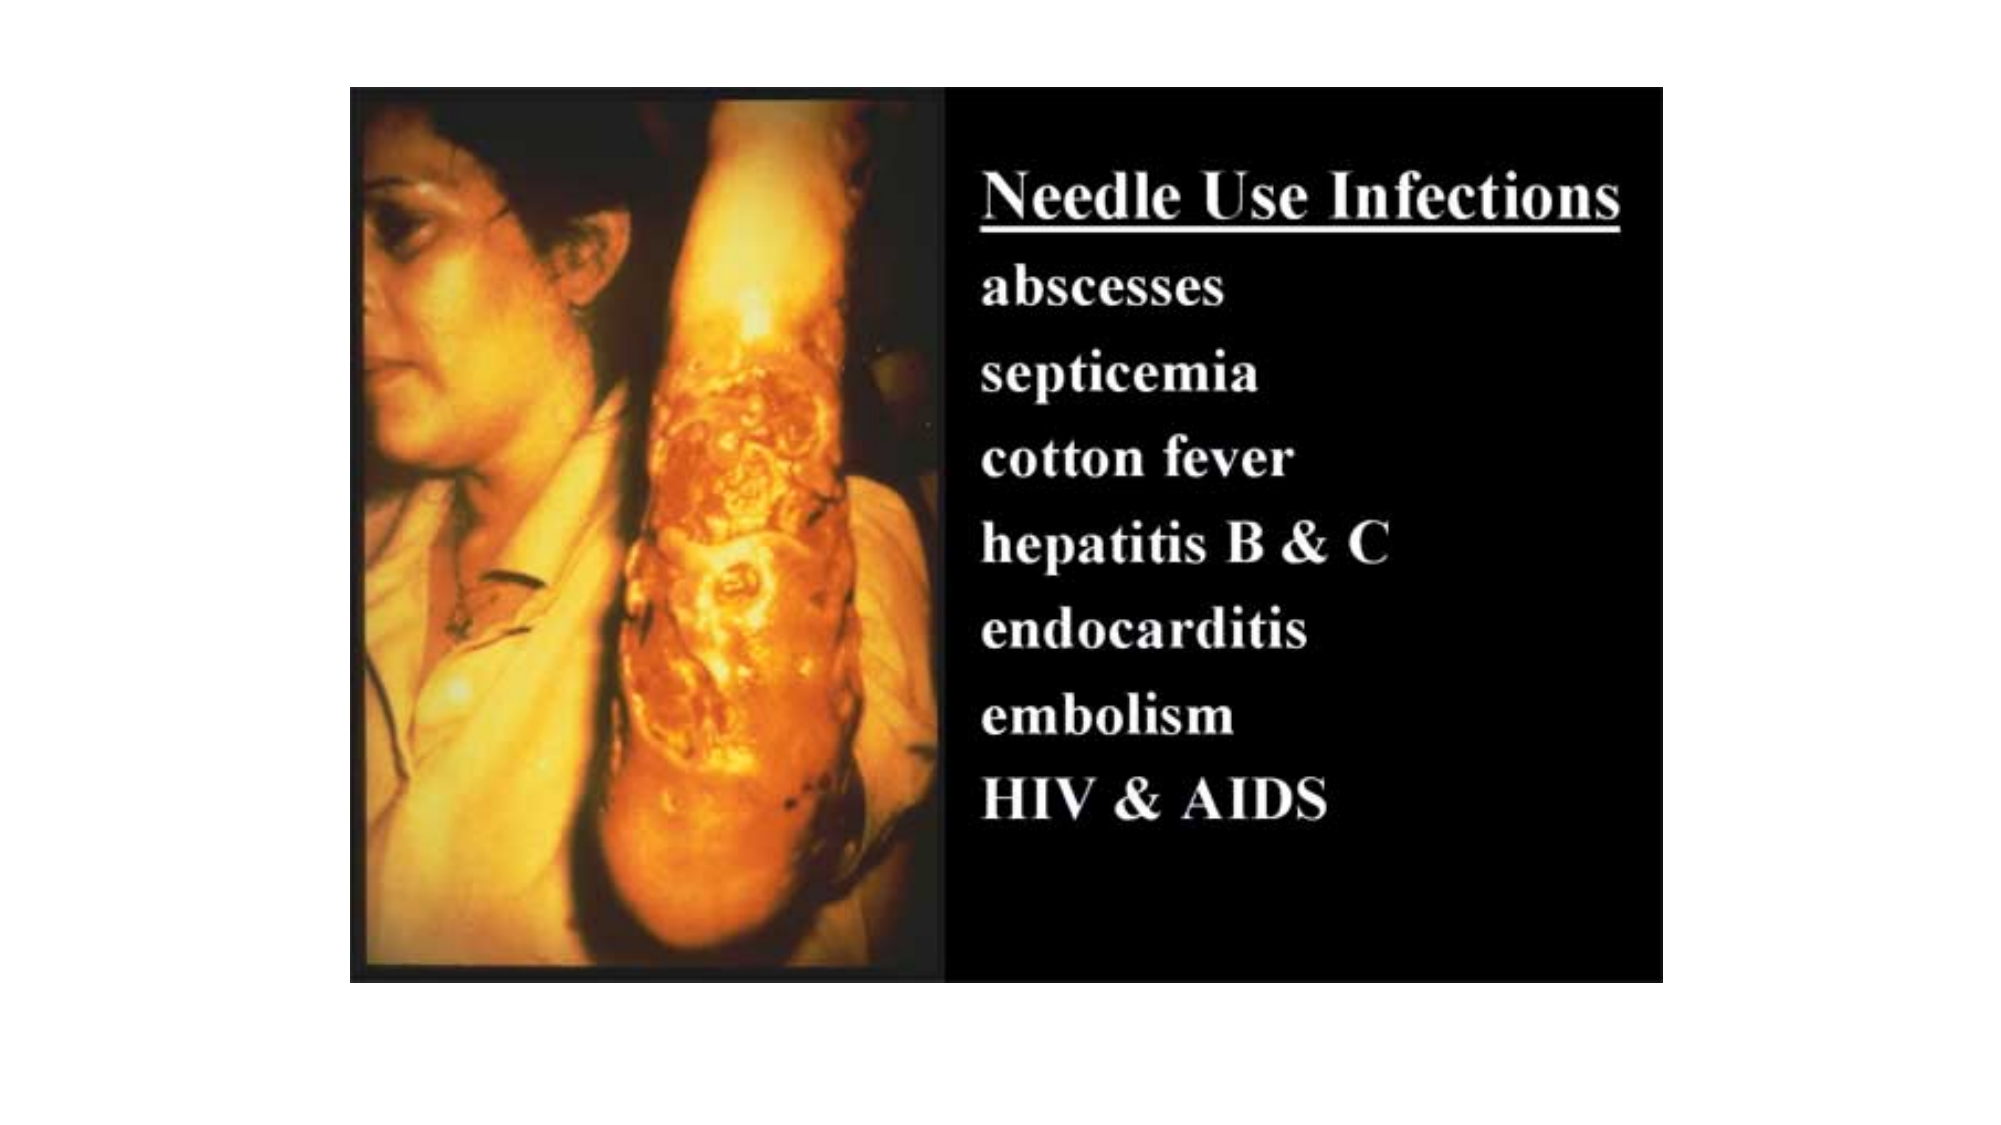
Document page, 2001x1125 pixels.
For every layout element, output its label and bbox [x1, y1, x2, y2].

picture [349, 87, 1663, 983]
